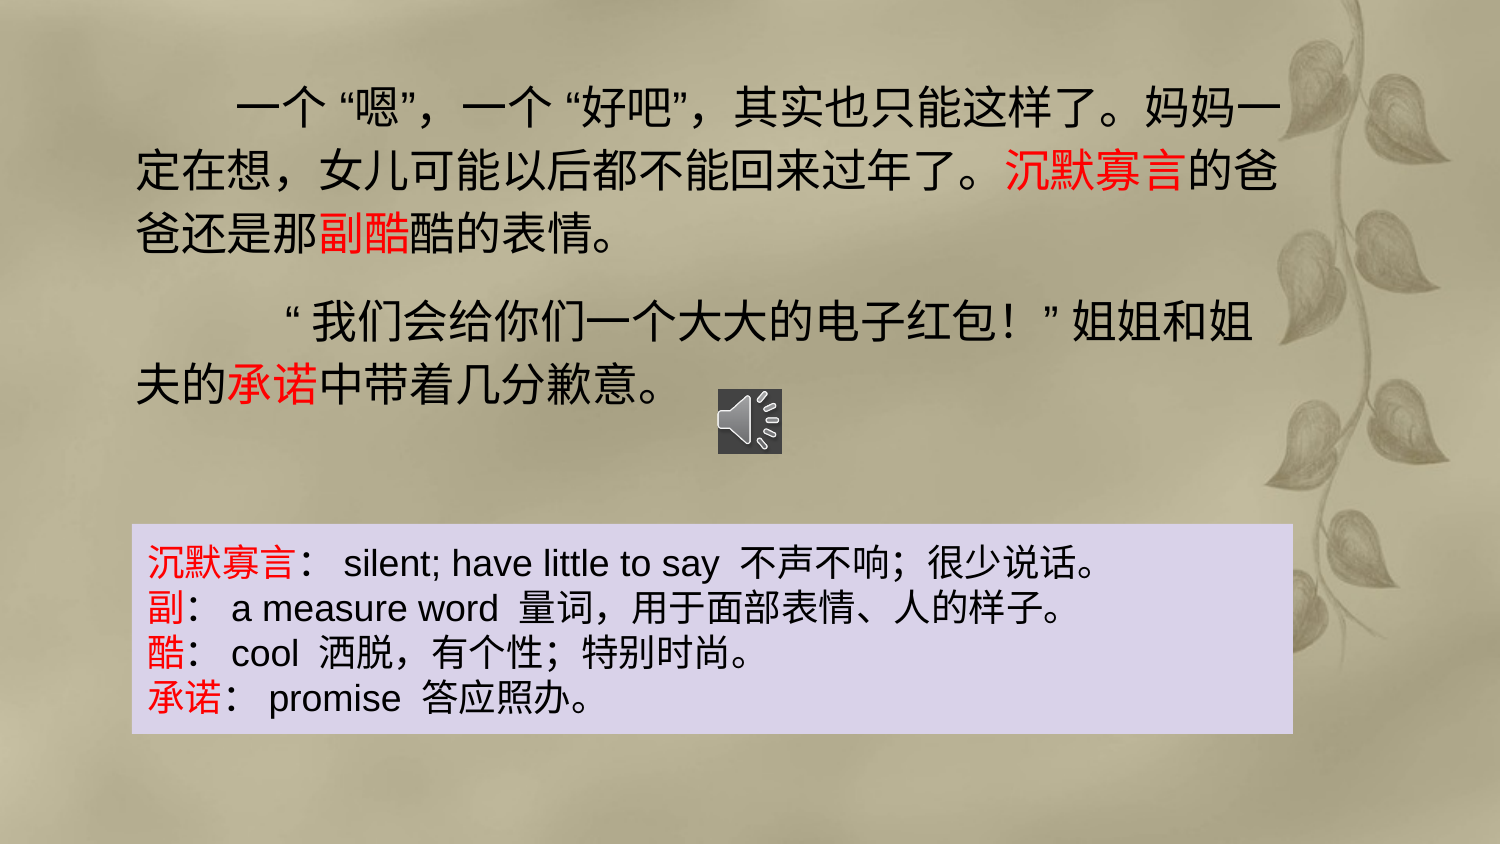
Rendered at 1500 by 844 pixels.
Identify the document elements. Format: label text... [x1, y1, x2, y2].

text_box 一个 “嗯”，一个 “好吧”，其实也只能这样了。妈妈一定在想，女儿可能以后都不能回来过年了。沉默寡言的爸爸还是那副酷酷的表情。 “我们会给你们一个大大的电子红包！” 姐姐和姐夫的承诺中带着几分歉意。 [120, 55, 1305, 451]
picture [0, 0, 1500, 844]
text_box 沉默寡言：silent; have little to say 不声不响；很少说话。 副：a measure word 量词，用于面部表情、人的样子。 酷：cool 洒脱，有个性；特别时尚。 承诺：promise 答应照办。 [131, 523, 1293, 734]
